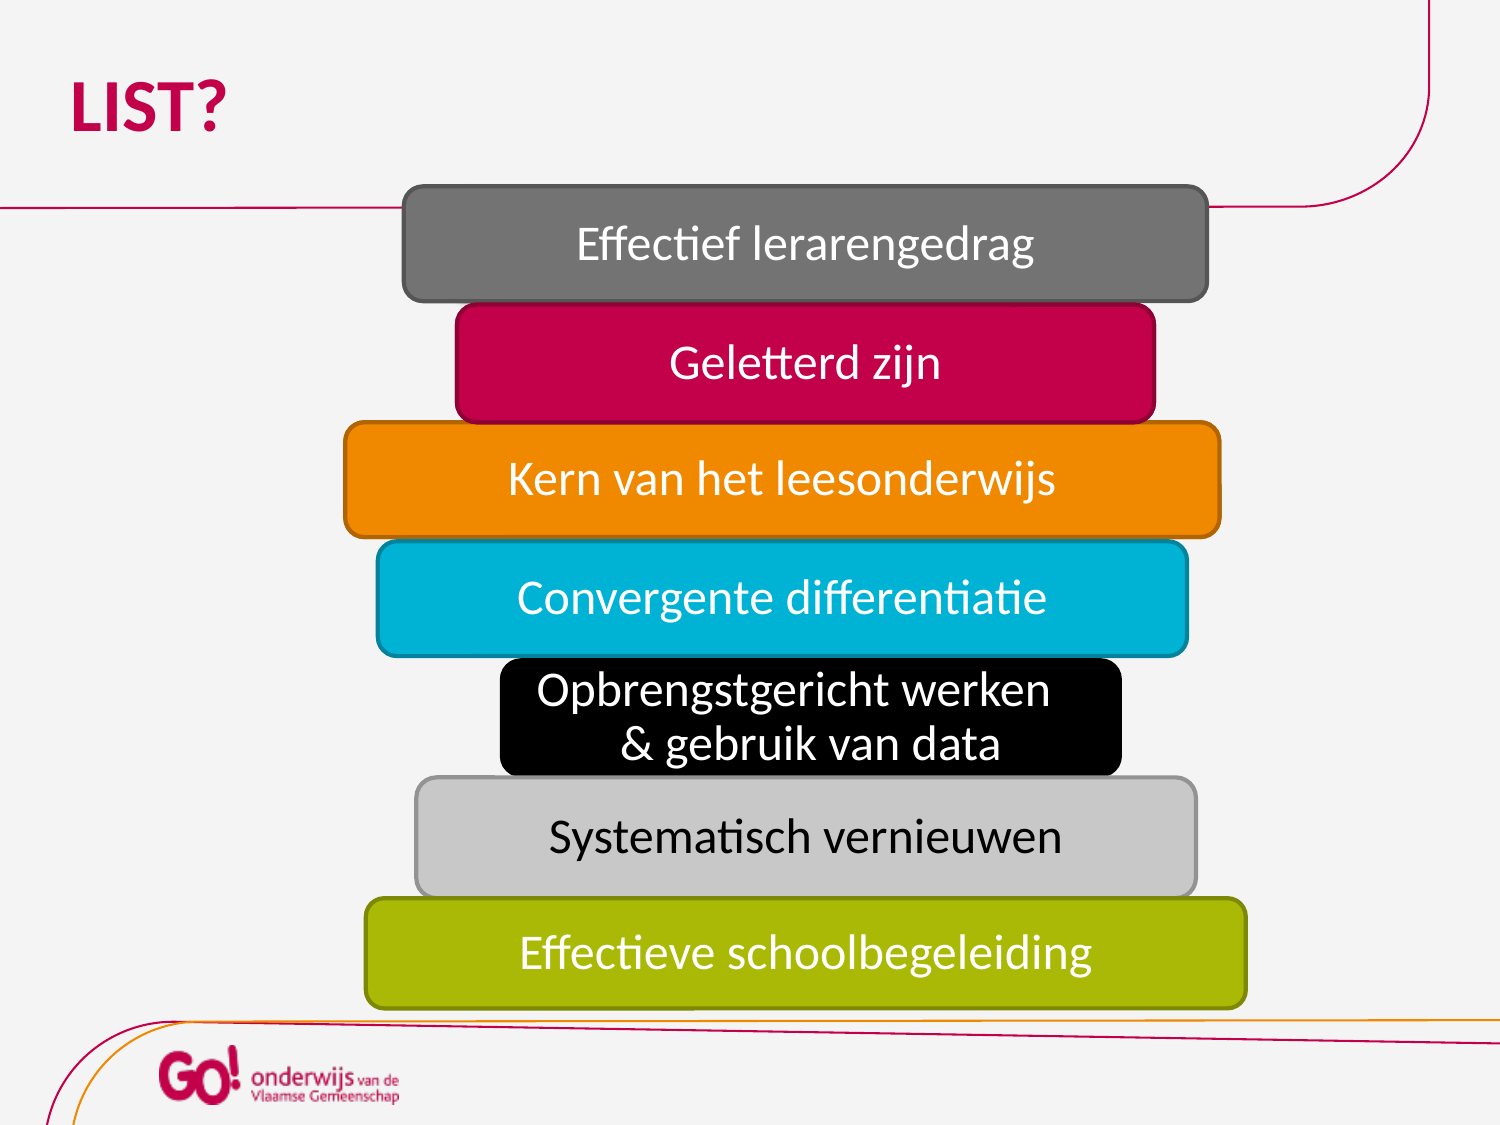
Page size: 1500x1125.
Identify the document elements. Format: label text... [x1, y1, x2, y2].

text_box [403, 186, 1208, 302]
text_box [456, 304, 1155, 423]
text_box Opbrengstgericht werken & gebruik van data [499, 658, 1122, 775]
text_box Convergente differentiatie [375, 546, 1190, 659]
picture [159, 1045, 399, 1105]
text_box Systematisch vernieuwen [414, 775, 1199, 896]
title LIST? [70, 0, 1430, 203]
text_box Effectieve schoolbegeleiding [363, 896, 1248, 1011]
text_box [345, 421, 1220, 538]
